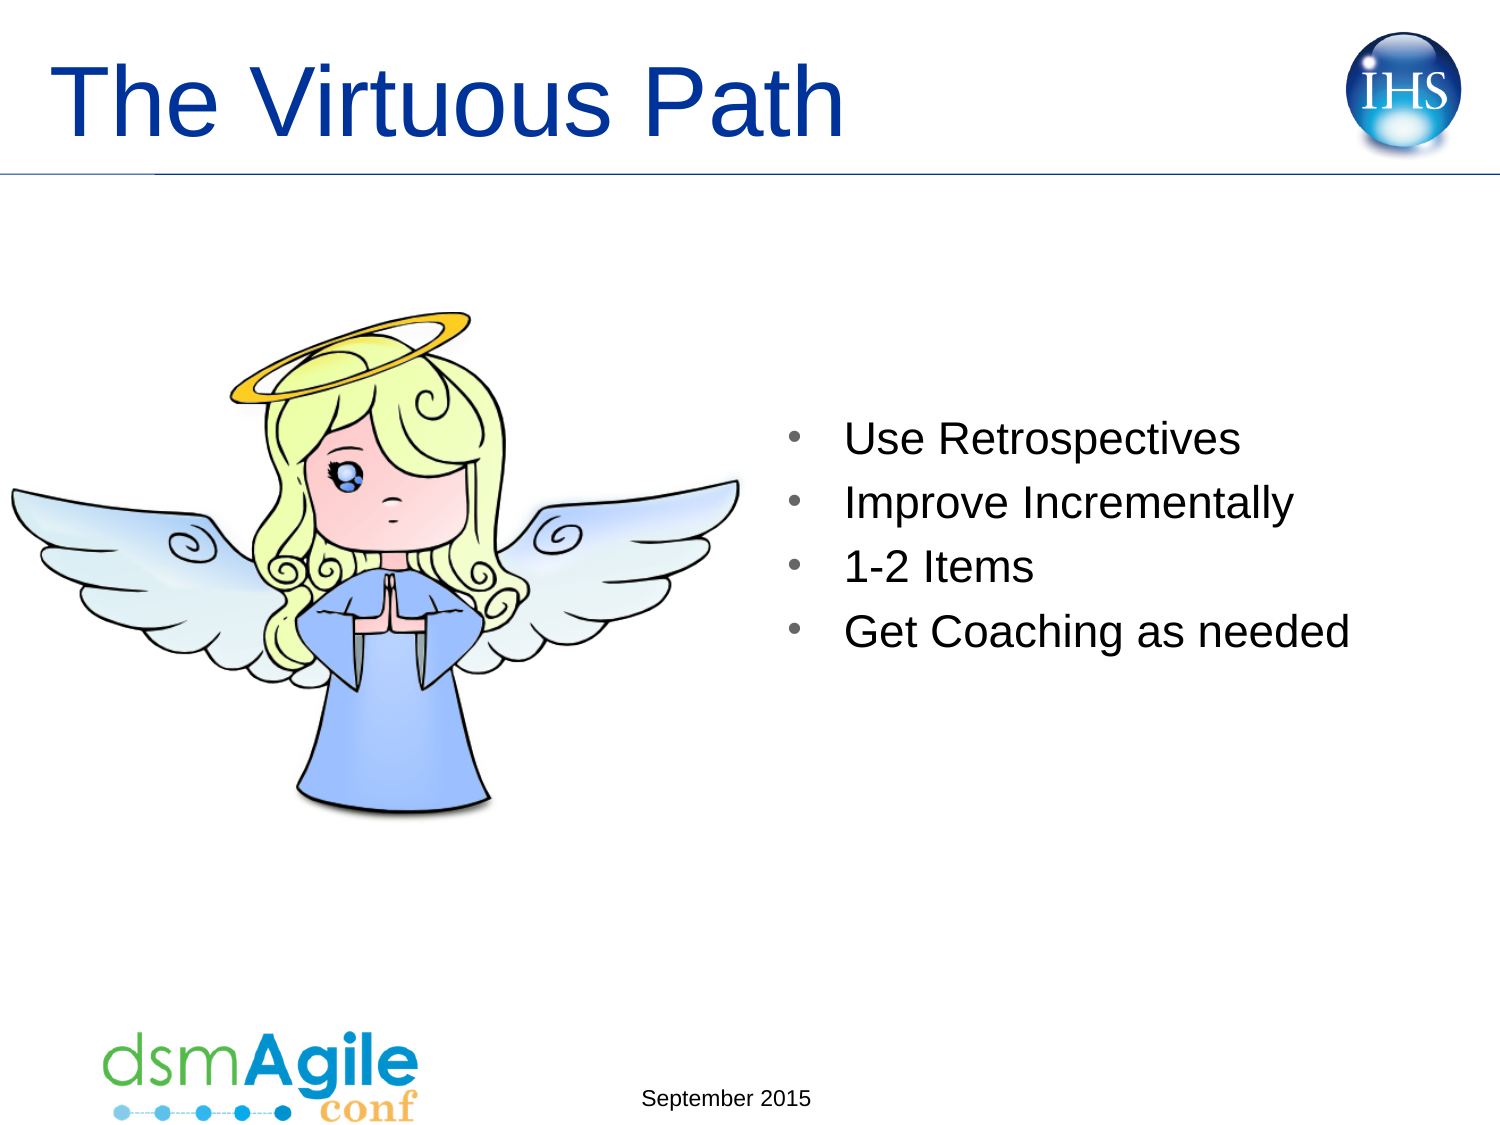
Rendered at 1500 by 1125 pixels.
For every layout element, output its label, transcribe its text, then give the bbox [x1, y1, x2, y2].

picture [99, 1023, 425, 1125]
picture [0, 312, 751, 825]
picture [1339, 25, 1467, 165]
list Use Retrospectives Improve Incrementally 1-2 Items Get Coaching as needed [772, 337, 1470, 949]
title The Virtuous Path [34, 22, 1277, 164]
